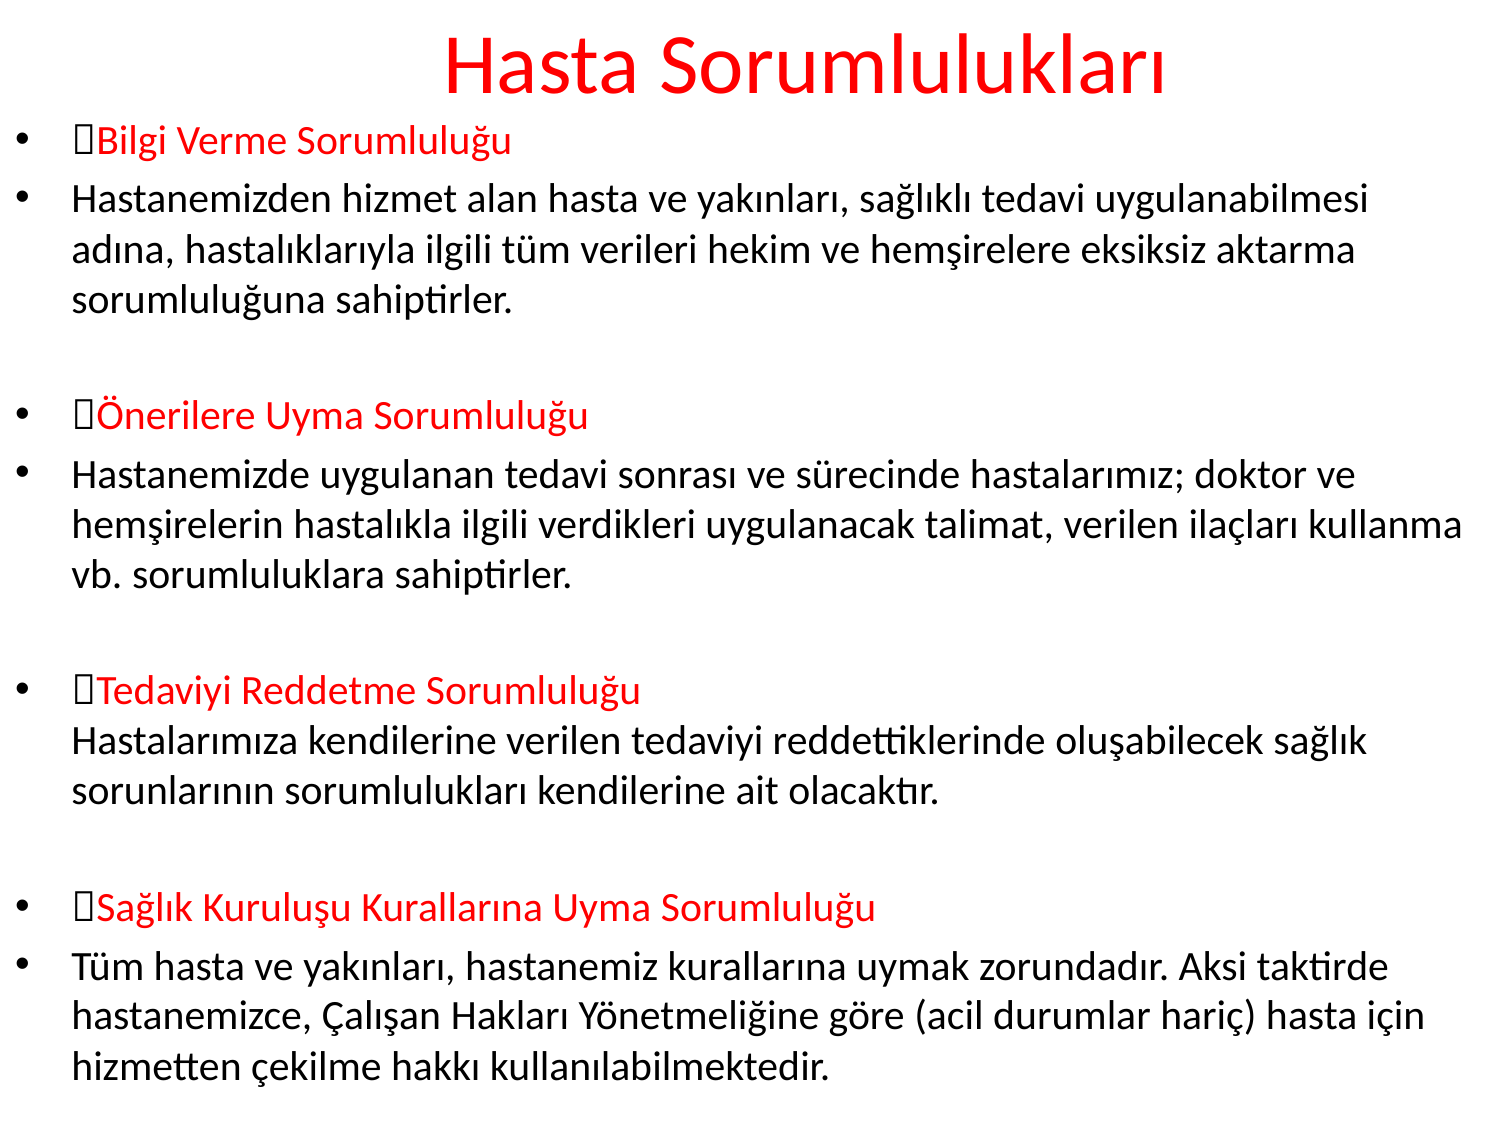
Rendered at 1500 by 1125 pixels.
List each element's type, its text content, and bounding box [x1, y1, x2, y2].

title Hasta Sorumlulukları [187, 0, 1425, 105]
list Bilgi Verme Sorumluluğu Hastanemizden hizmet alan hasta ve yakınları, sağlıklı tedavi uygulanabilmesi adına, hastalıklarıyla ilgili tüm verileri hekim ve hemşirelere eksiksiz aktarma sorumluluğuna sahiptirler. Önerilere Uyma Sorumluluğu Hastanemizde uygulanan tedavi sonrası ve sürecinde hastalarımız; doktor ve hemşirelerin hastalıkla ilgili verdikleri uygulanacak talimat, verilen ilaçları kullanma vb. sorumluluklara sahiptirler. Tedaviyi Reddetme Sorumluluğu Hastalarımıza kendilerine verilen tedaviyi reddettiklerinde oluşabilecek sağlık sorunlarının sorumlulukları kendilerine ait olacaktır. Sağlık Kuruluşu Kurallarına Uyma Sorumluluğu Tüm hasta ve yakınları, hastanemiz kurallarına uymak zorundadır. Aksi taktirde hastanemizce, Çalışan Hakları Yönetmeliğine göre (acil durumlar hariç) hasta için hizmetten çekilme hakkı kullanılabilmektedir. [0, 105, 1489, 1125]
